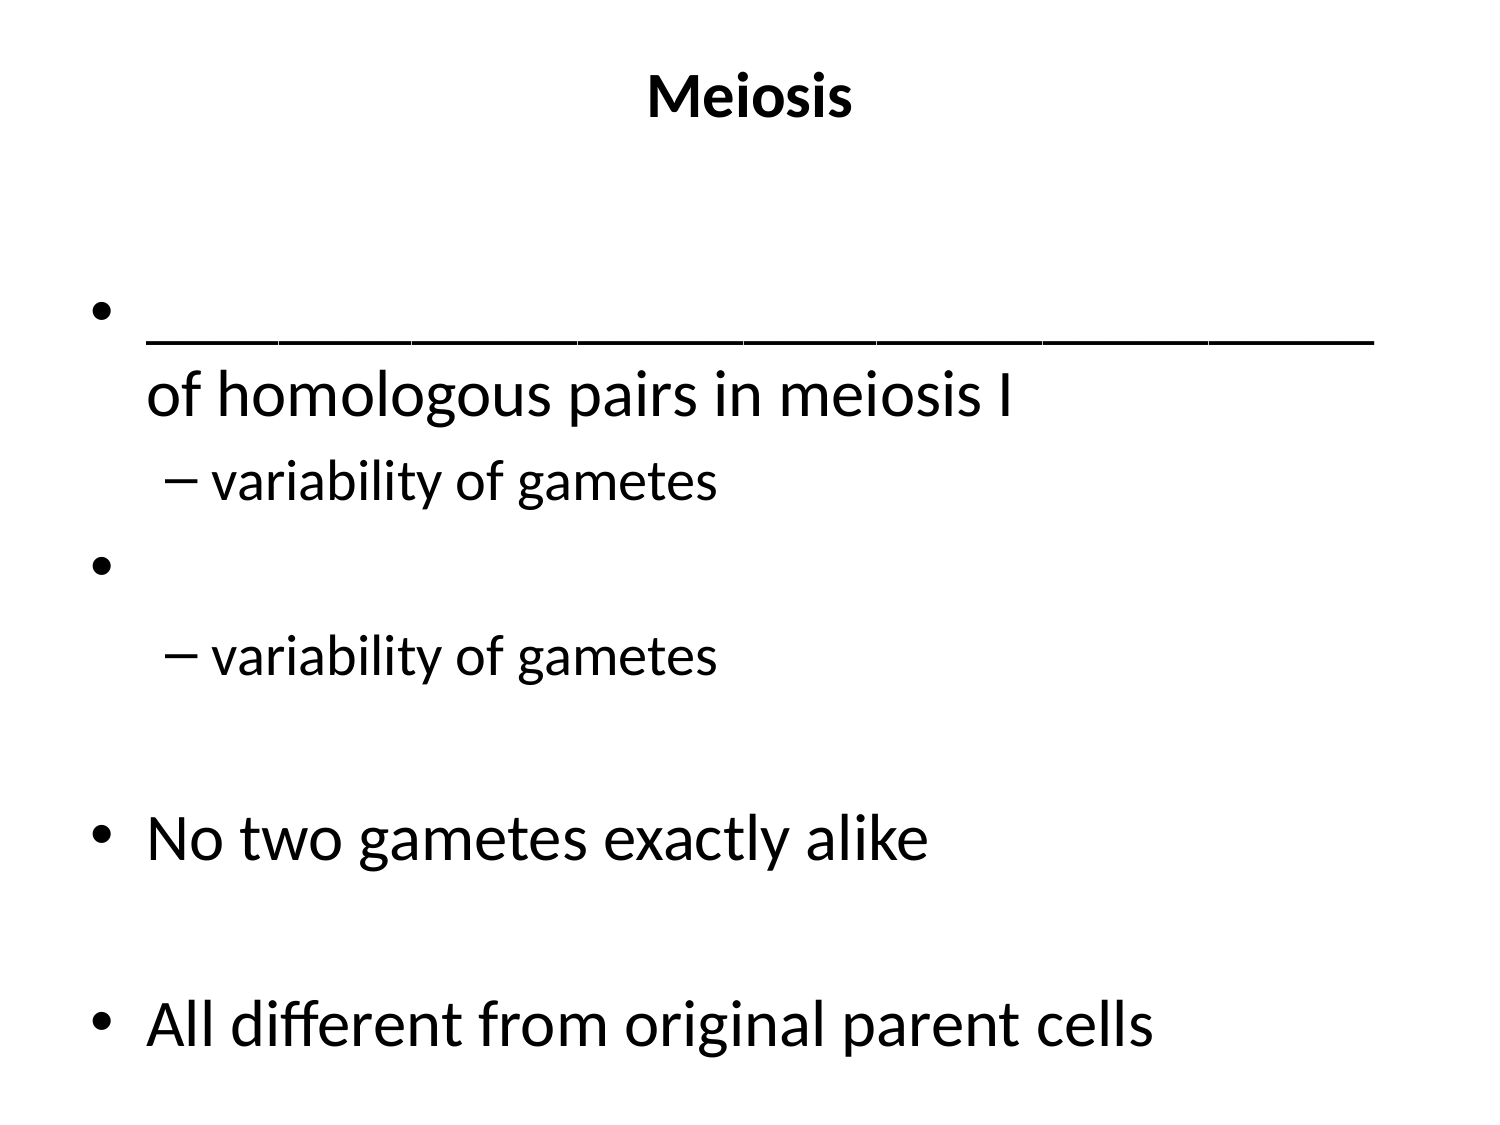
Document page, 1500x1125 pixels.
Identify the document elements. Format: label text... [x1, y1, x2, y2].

title Meiosis [37, 45, 1463, 138]
list _____________________________________ of homologous pairs in meiosis I variability of gametes variability of gametes No two gametes exactly alike All different from original parent cells [75, 262, 1425, 1005]
